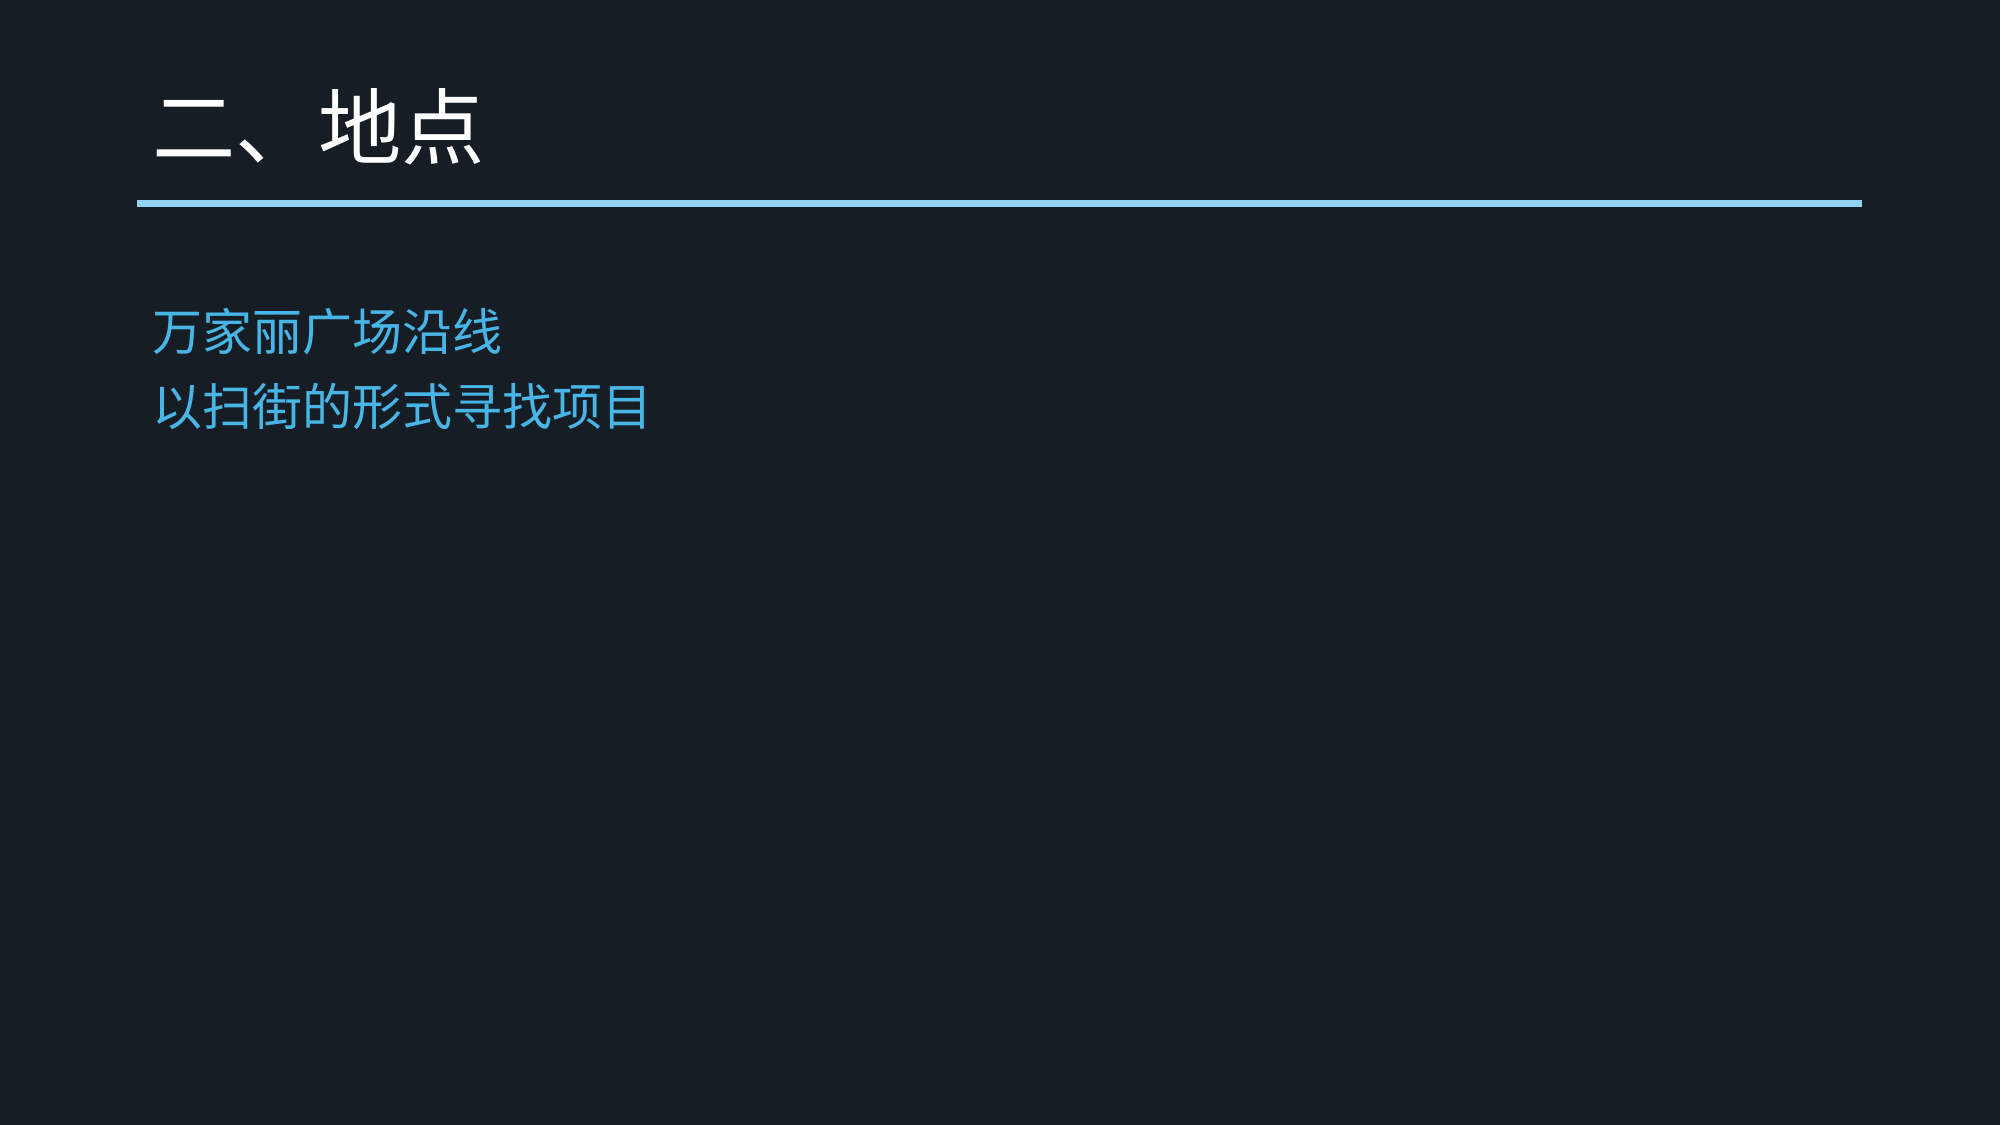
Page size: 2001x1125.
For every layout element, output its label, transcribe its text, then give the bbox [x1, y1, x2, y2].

title 二、地点 [137, 59, 1863, 203]
list 万家丽广场沿线 以扫街的形式寻找项目 [137, 299, 1292, 1019]
